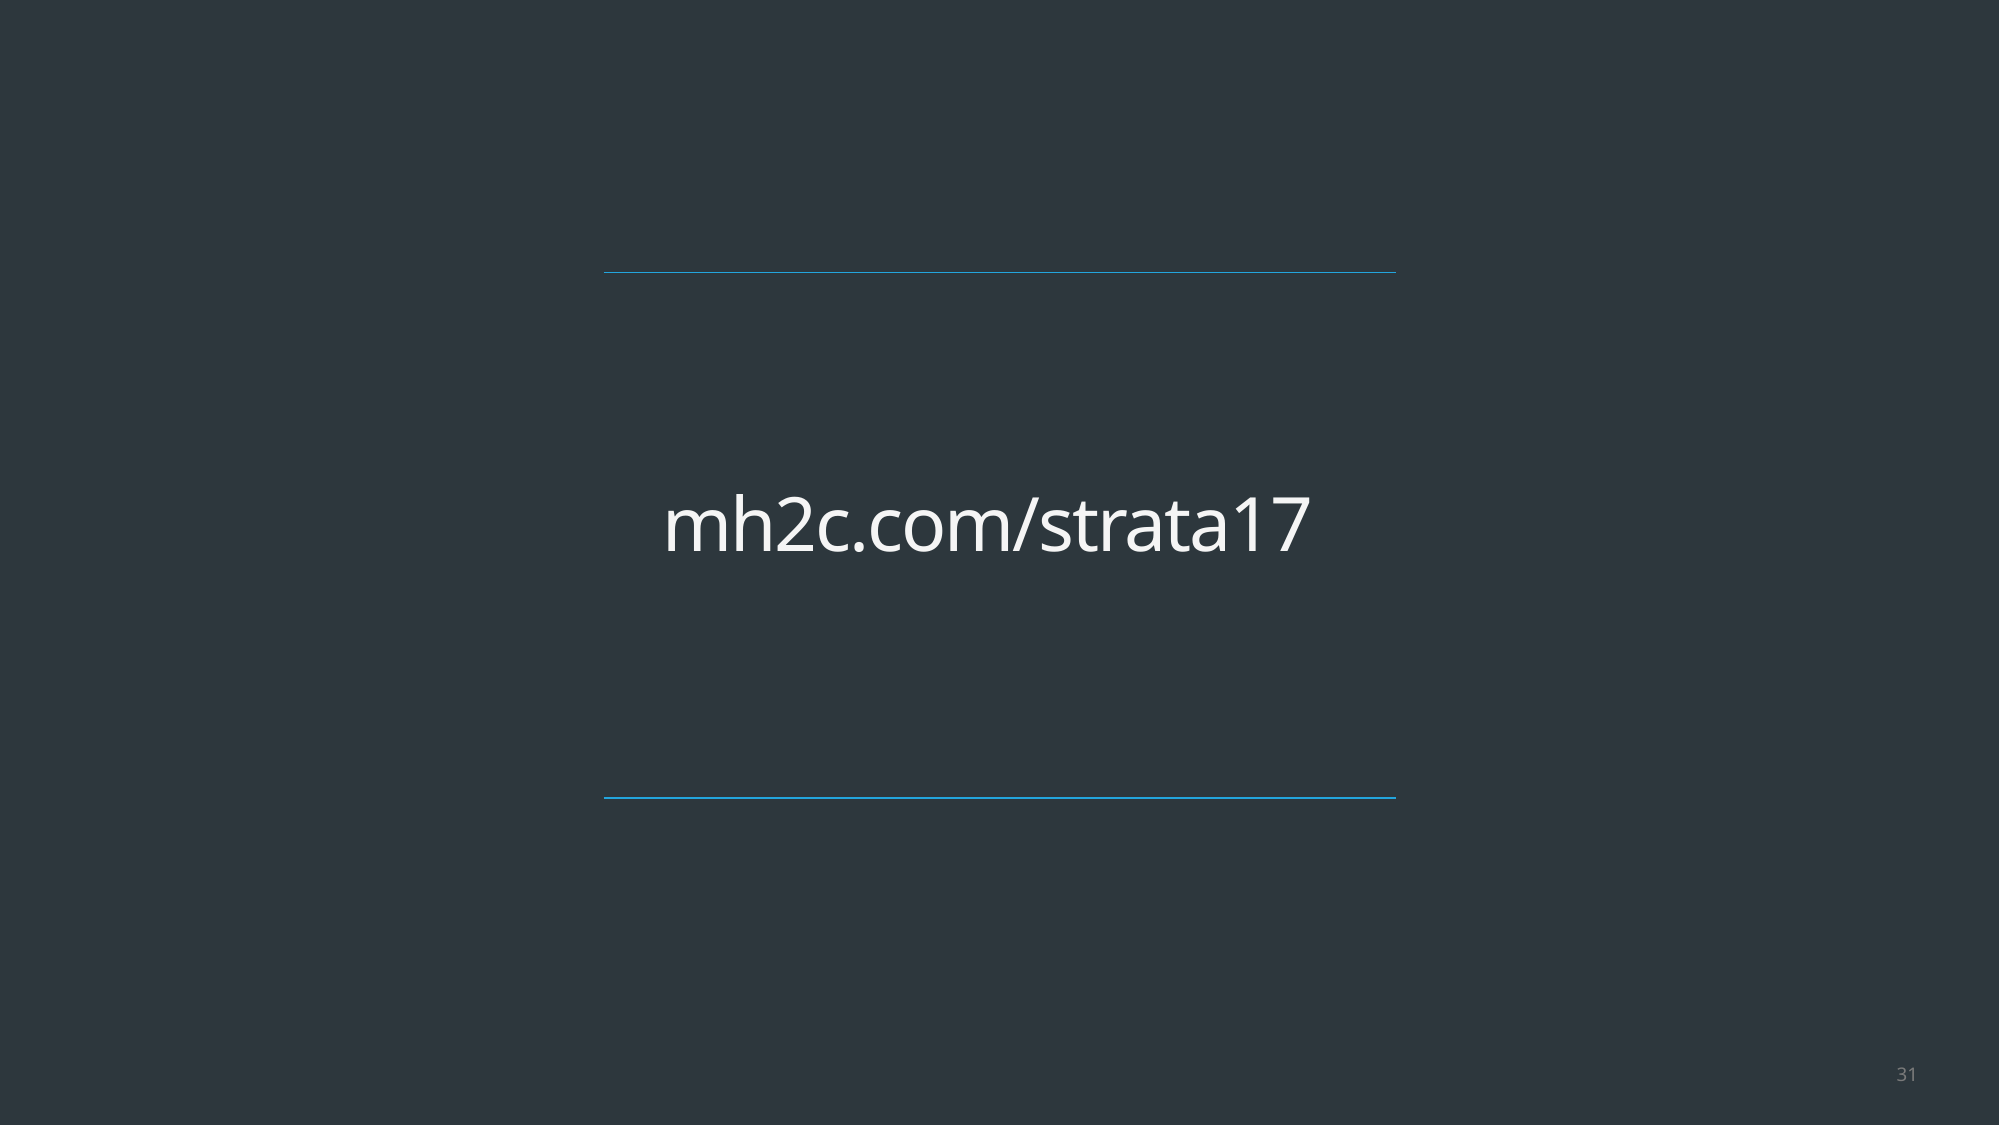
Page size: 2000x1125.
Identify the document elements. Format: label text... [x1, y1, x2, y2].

title mh2c.com/strata17 [244, 341, 1731, 718]
